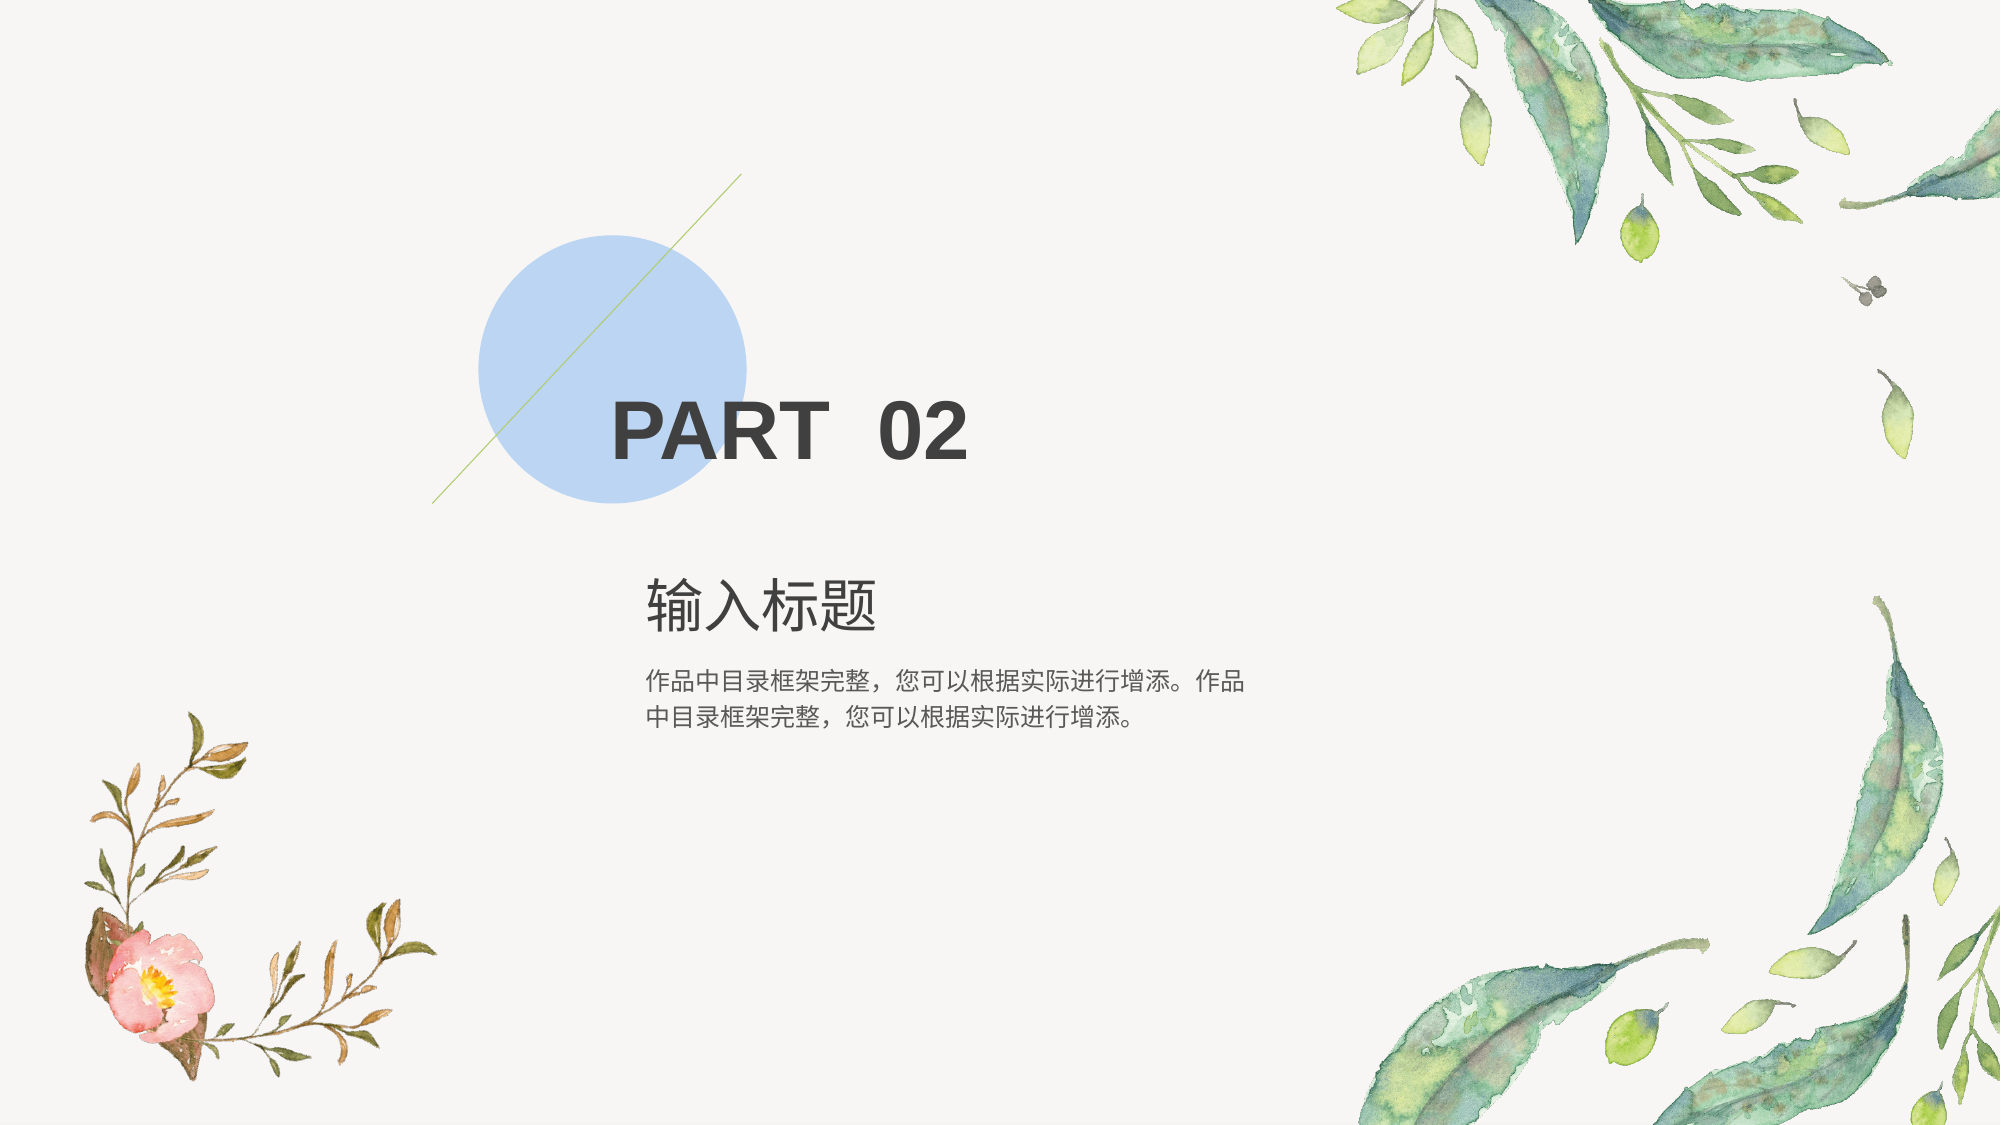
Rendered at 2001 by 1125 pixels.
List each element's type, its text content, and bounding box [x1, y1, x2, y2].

text_box 输入标题 [630, 561, 1191, 646]
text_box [432, 173, 742, 504]
text_box 作品中目录框架完整，您可以根据实际进行增添。作品中目录框架完整，您可以根据实际进行增添。 [645, 659, 1191, 768]
text_box [742, 330, 748, 369]
text_box PART 02 [742, 369, 996, 485]
picture [0, 0, 2001, 1125]
